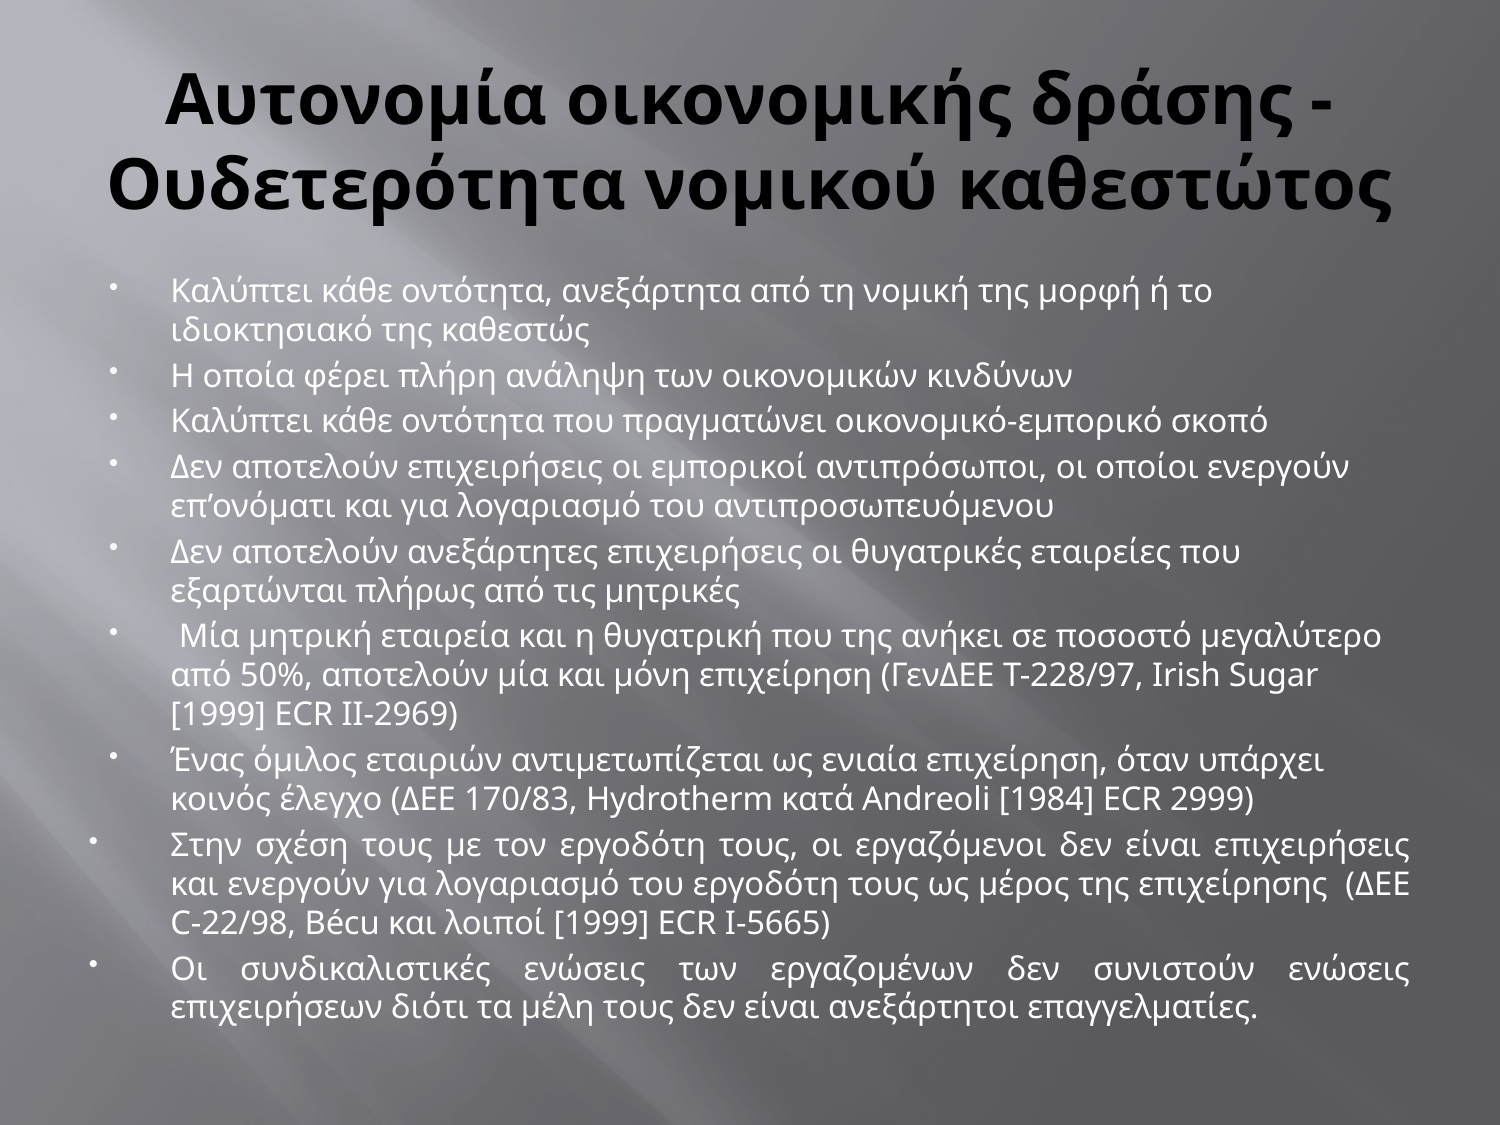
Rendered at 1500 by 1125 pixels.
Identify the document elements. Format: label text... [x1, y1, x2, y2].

list Καλύπτει κάθε οντότητα, ανεξάρτητα από τη νομική της μορφή ή το ιδιοκτησιακό της καθεστώς Η οποία φέρει πλήρη ανάληψη των οικονομικών κινδύνων Καλύπτει κάθε οντότητα που πραγματώνει οικονομικό-εμπορικό σκοπό Δεν αποτελούν επιχειρήσεις οι εμπορικοί αντιπρόσωποι, οι οποίοι ενεργούν επ’ονόματι και για λογαριασμό του αντιπροσωπευόμενου Δεν αποτελούν ανεξάρτητες επιχειρήσεις οι θυγατρικές εταιρείες που εξαρτώνται πλήρως από τις μητρικές Μία μητρική εταιρεία και η θυγατρική που της ανήκει σε ποσοστό μεγαλύτερο από 50%, αποτελούν μία και μόνη επιχείρηση (ΓενΔΕΕ T-228/97, Irish Sugar [1999] ECR II-2969) Ένας όμιλος εταιριών αντιμετωπίζεται ως ενιαία επιχείρηση, όταν υπάρχει κοινός έλεγχο (ΔΕΕ 170/83, Hydrotherm κατά Andreoli [1984] ECR 2999) Στην σχέση τους με τον εργοδότη τους, οι εργαζόμενοι δεν είναι επιχειρήσεις και ενεργούν για λογαριασμό του εργοδότη τους ως μέρος της επιχείρησης (ΔΕΕ C-22/98, Bécu και λοιποί [1999] ECR I-5665) Οι συνδικαλιστικές ενώσεις των εργαζομένων δεν συνιστούν ενώσεις επιχειρήσεων διότι τα μέλη τους δεν είναι ανεξάρτητοι επαγγελματίες. [75, 262, 1425, 1035]
title Αυτονομία οικονομικής δράσης -Ουδετερότητα νομικού καθεστώτος [75, 45, 1425, 233]
